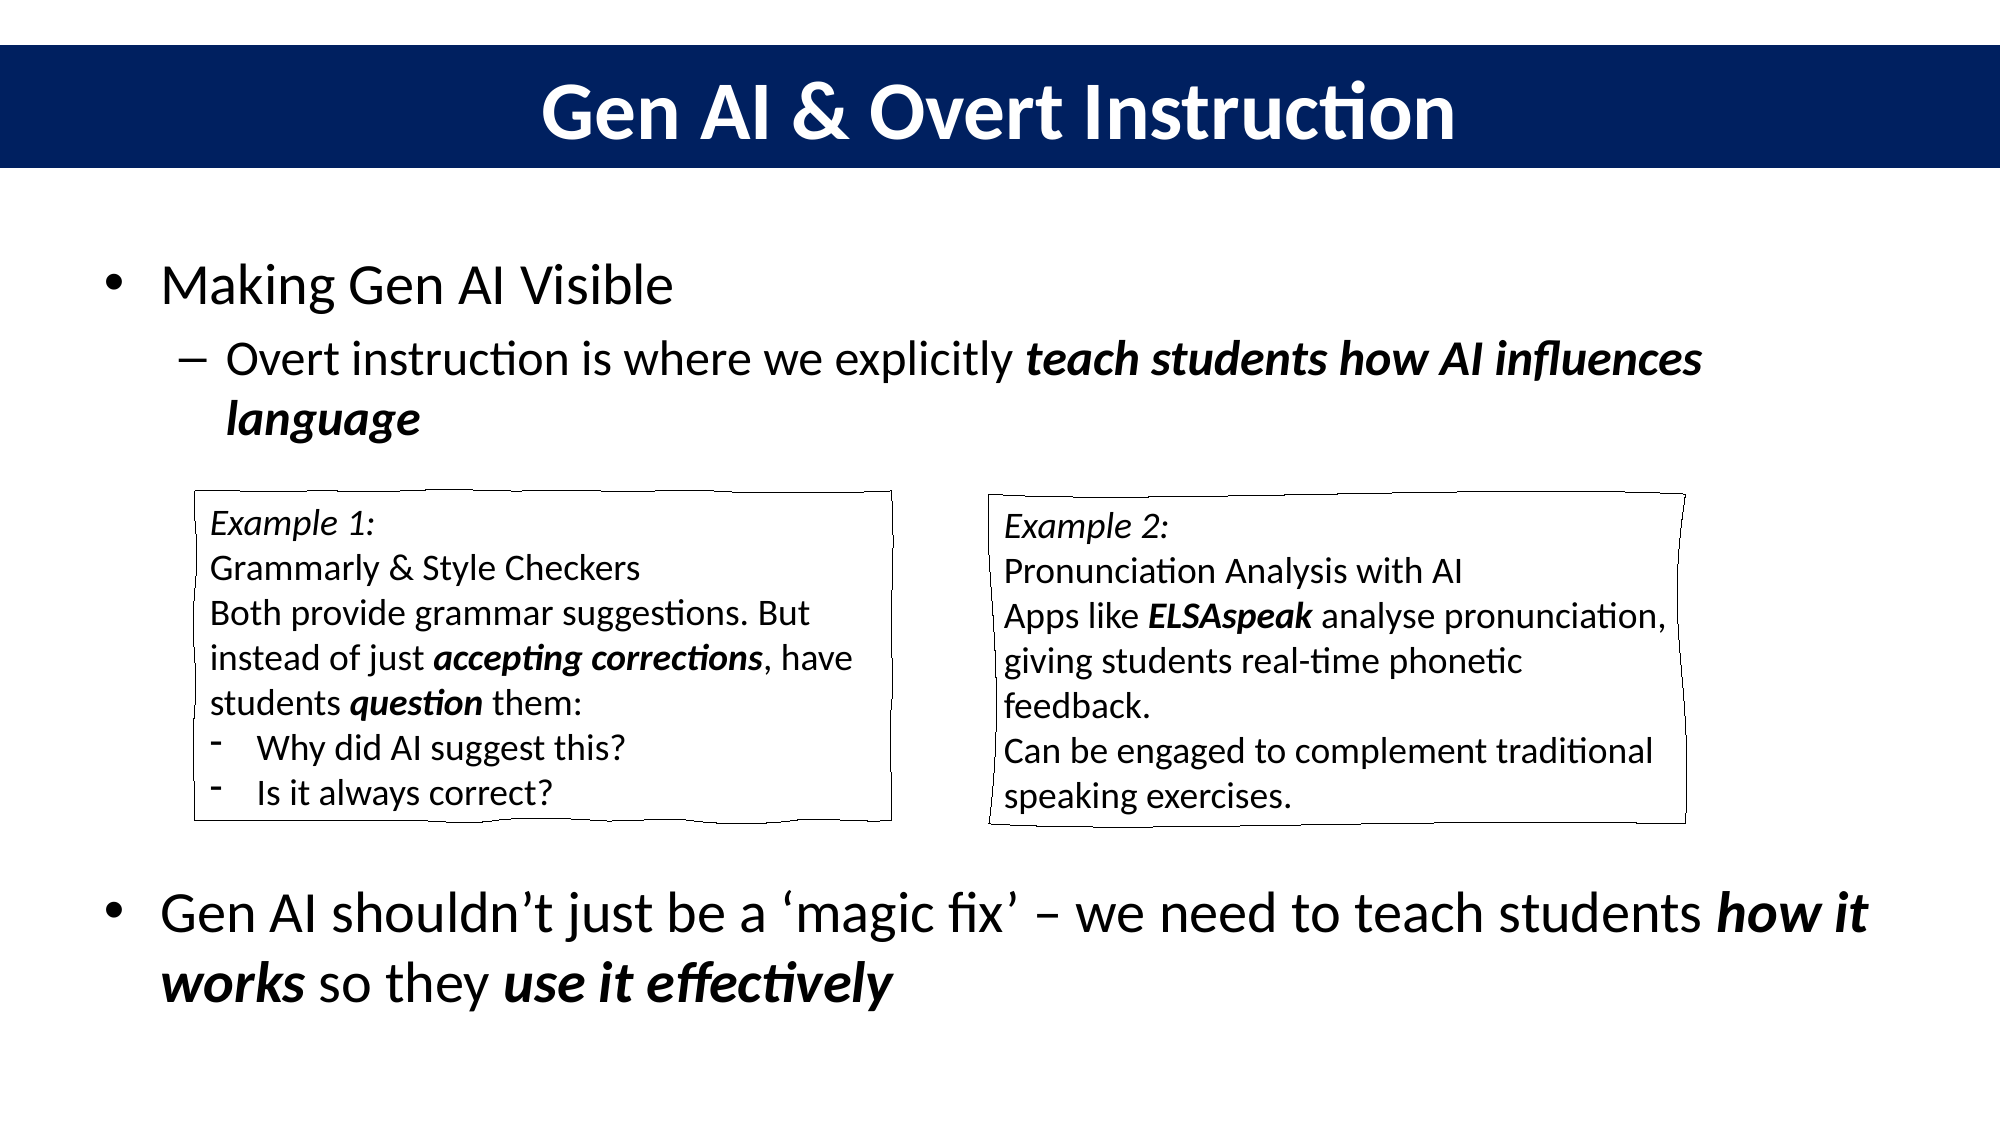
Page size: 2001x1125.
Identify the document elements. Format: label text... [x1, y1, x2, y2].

list Gen AI shouldn’t just be a ‘magic fix’ – we need to teach students how it works so they use it effectively [89, 867, 1889, 1068]
text_box Making Gen AI Visible Overt instruction is where we explicitly teach students how AI influences language [88, 238, 1889, 493]
text_box Example 1: Grammarly & Style Checkers Both provide grammar suggestions. But instead of just accepting corrections, have students question them: Why did AI suggest this? Is it always correct? [193, 489, 894, 824]
text_box Example 2: Pronunciation Analysis with AI Apps like ELSAspeak analyse pronunciation, giving students real-time phonetic feedback. Can be engaged to complement traditional speaking exercises. [988, 491, 1687, 828]
title Gen AI & Overt Instruction [0, 45, 2000, 168]
